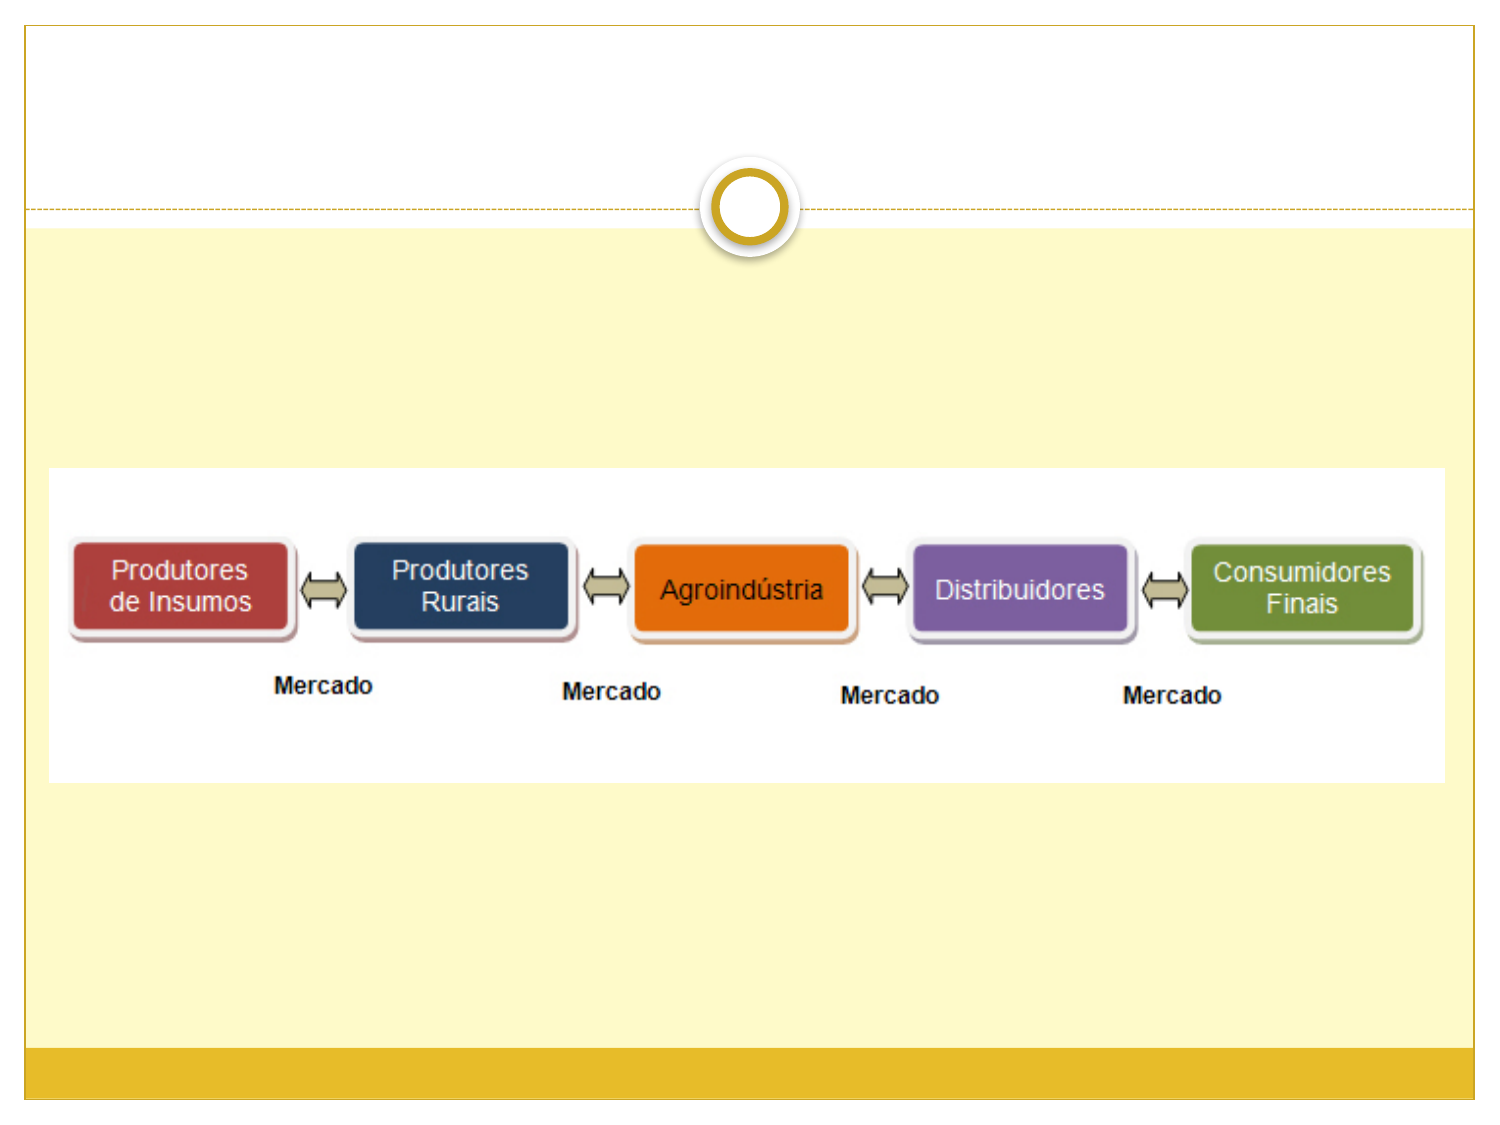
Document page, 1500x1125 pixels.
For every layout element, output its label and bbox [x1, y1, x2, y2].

list [49, 468, 1445, 783]
